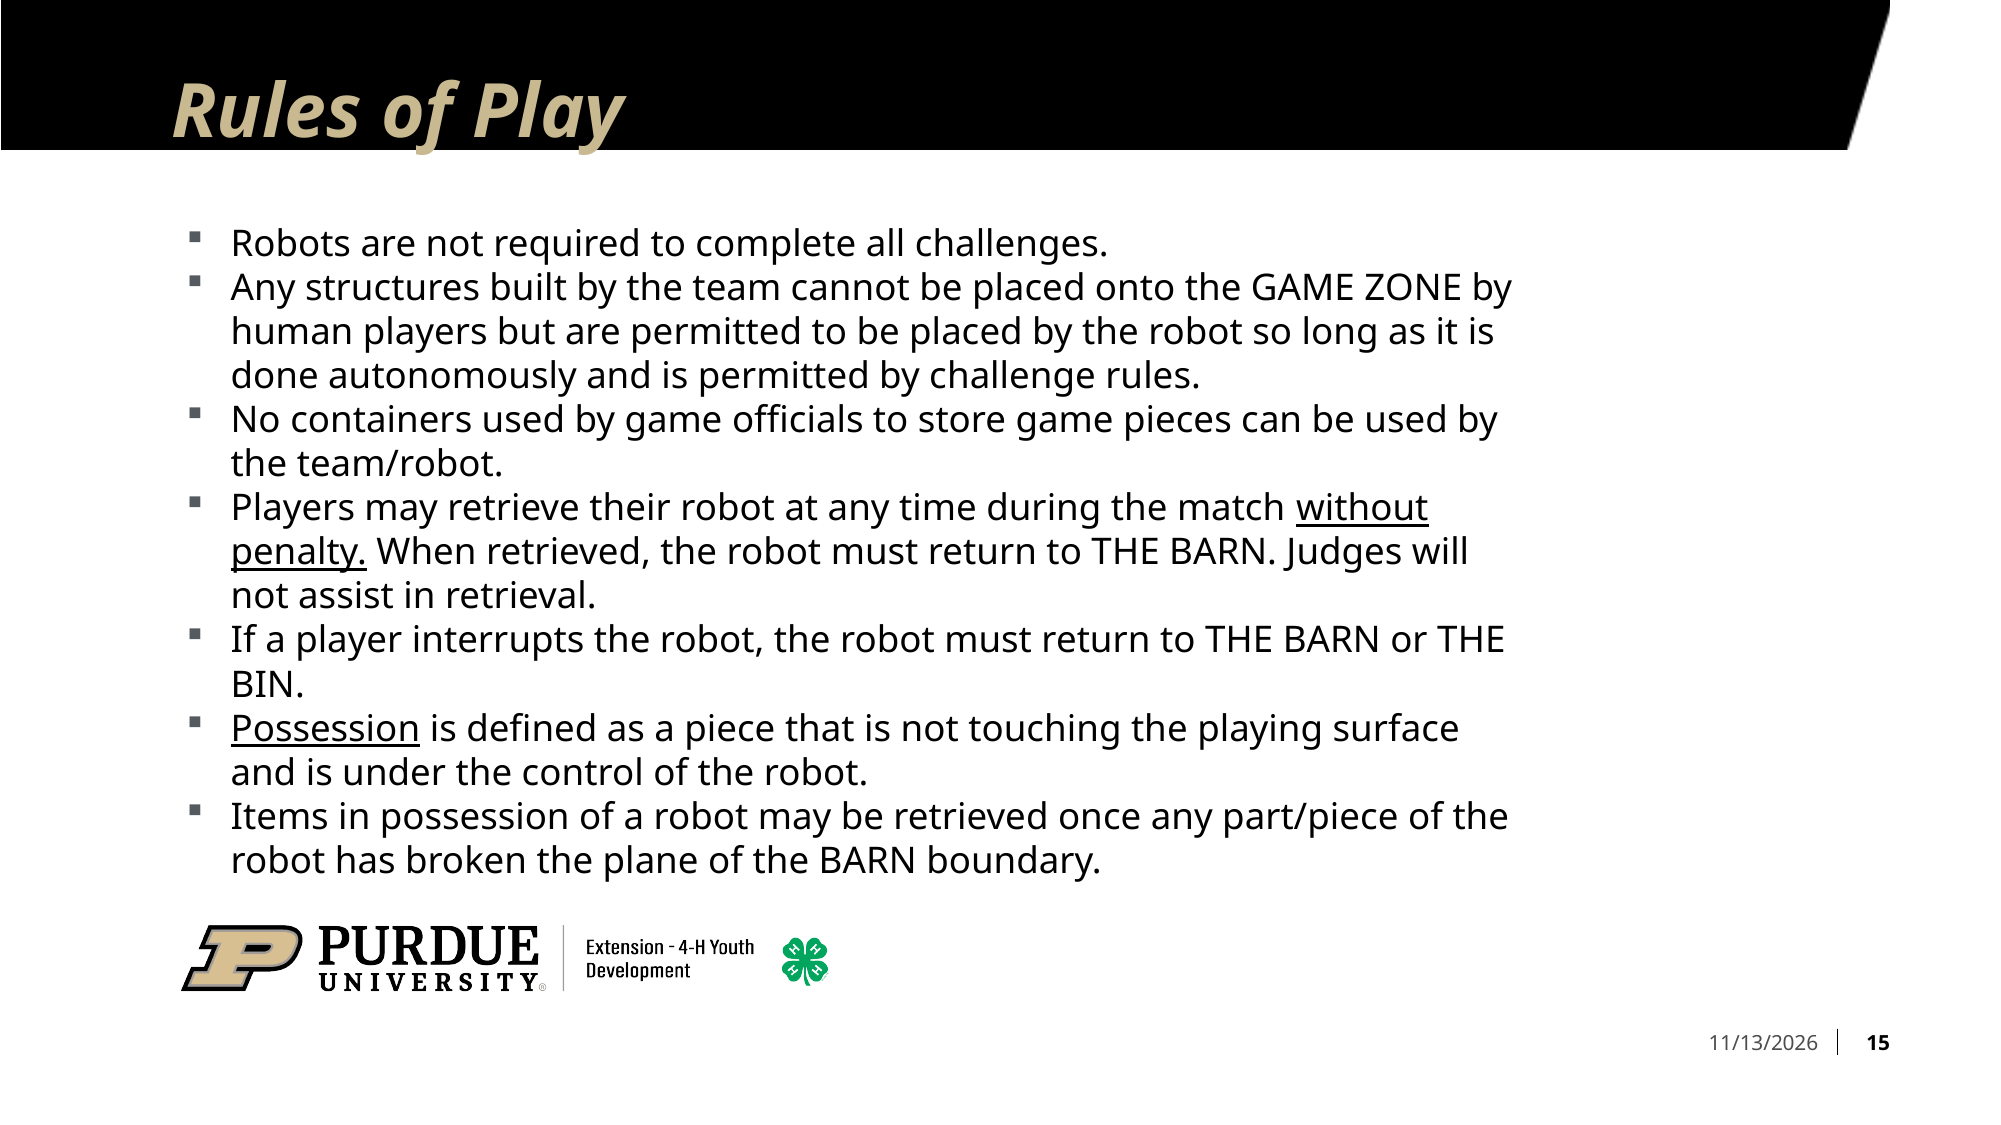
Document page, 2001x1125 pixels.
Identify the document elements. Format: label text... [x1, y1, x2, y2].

picture [171, 914, 867, 1003]
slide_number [1662, 1017, 1834, 1071]
title Rules of Play [168, 70, 1689, 160]
slide_number 15 [1838, 1013, 1919, 1074]
list Robots are not required to complete all challenges. Any structures built by the team cannot be placed onto the GAME ZONE by human players but are permitted to be placed by the robot so long as it is done autonomously and is permitted by challenge rules. No containers used by game officials to store game pieces can be used by the team/robot. Players may retrieve their robot at any time during the match without penalty. When retrieved, the robot must return to THE BARN. Judges will not assist in retrieval. If a player interrupts the robot, the robot must return to THE BARN or THE BIN. Possession is defined as a piece that is not touching the playing surface and is under the control of the robot. Items in possession of a robot may be retrieved once any part/piece of the robot has broken the plane of the BARN boundary. [186, 219, 1529, 882]
